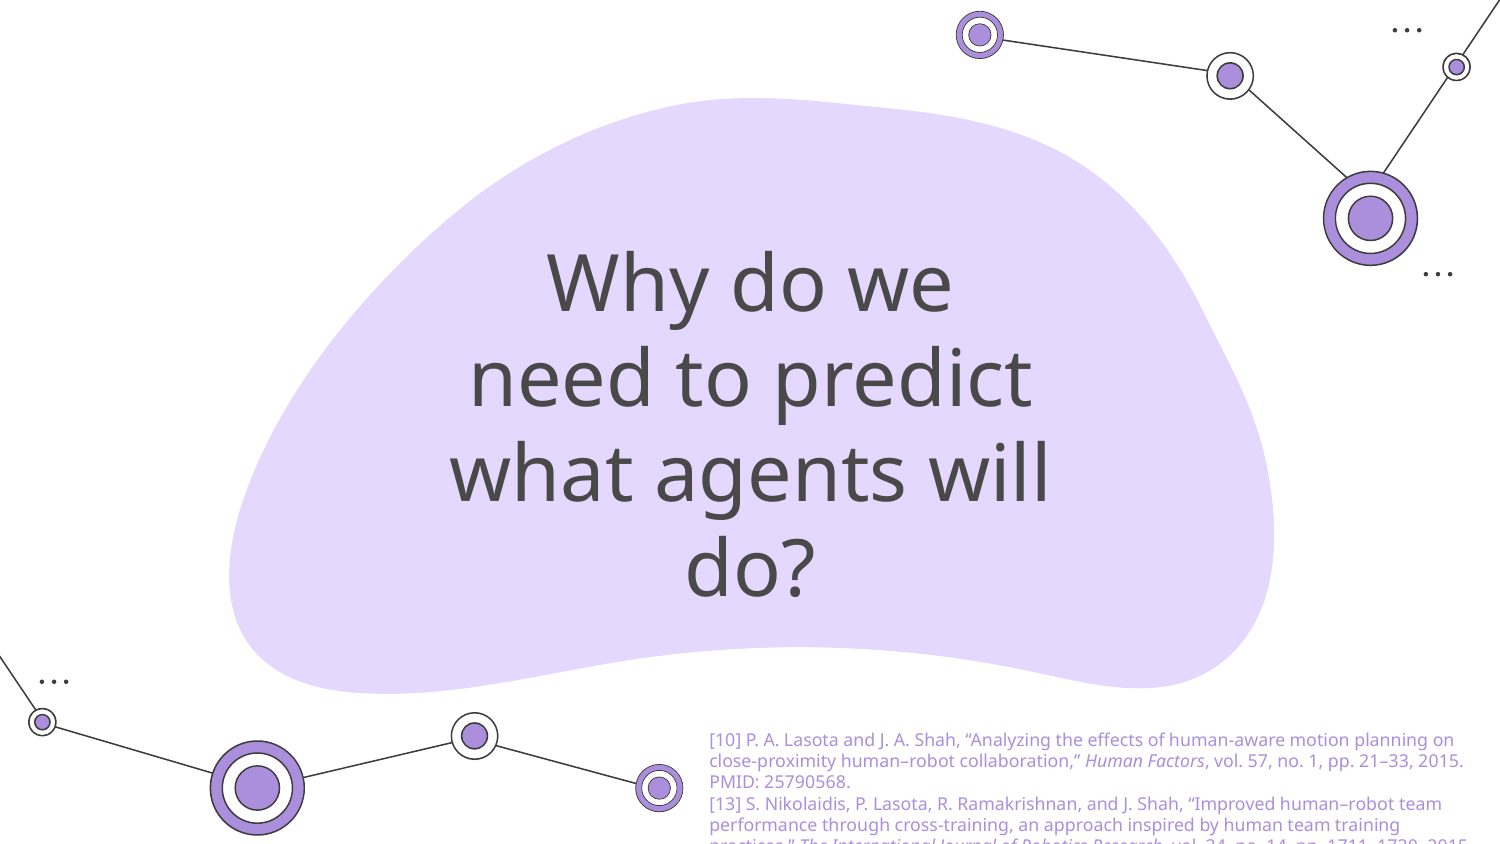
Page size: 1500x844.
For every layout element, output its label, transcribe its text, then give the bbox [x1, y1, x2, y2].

text_box [10] P. A. Lasota and J. A. Shah, “Analyzing the effects of human-aware motion planning on close-proximity human–robot collaboration,” Human Factors, vol. 57, no. 1, pp. 21–33, 2015. PMID: 25790568. [13] S. Nikolaidis, P. Lasota, R. Ramakrishnan, and J. Shah, “Improved human–robot team performance through cross-training, an approach inspired by human team training practices,” The International Journal of Robotics Research, vol. 34, no. 14, pp. 1711–1730, 2015. [694, 721, 1500, 844]
title Why do we need to predict what agents will do? [430, 265, 1071, 578]
